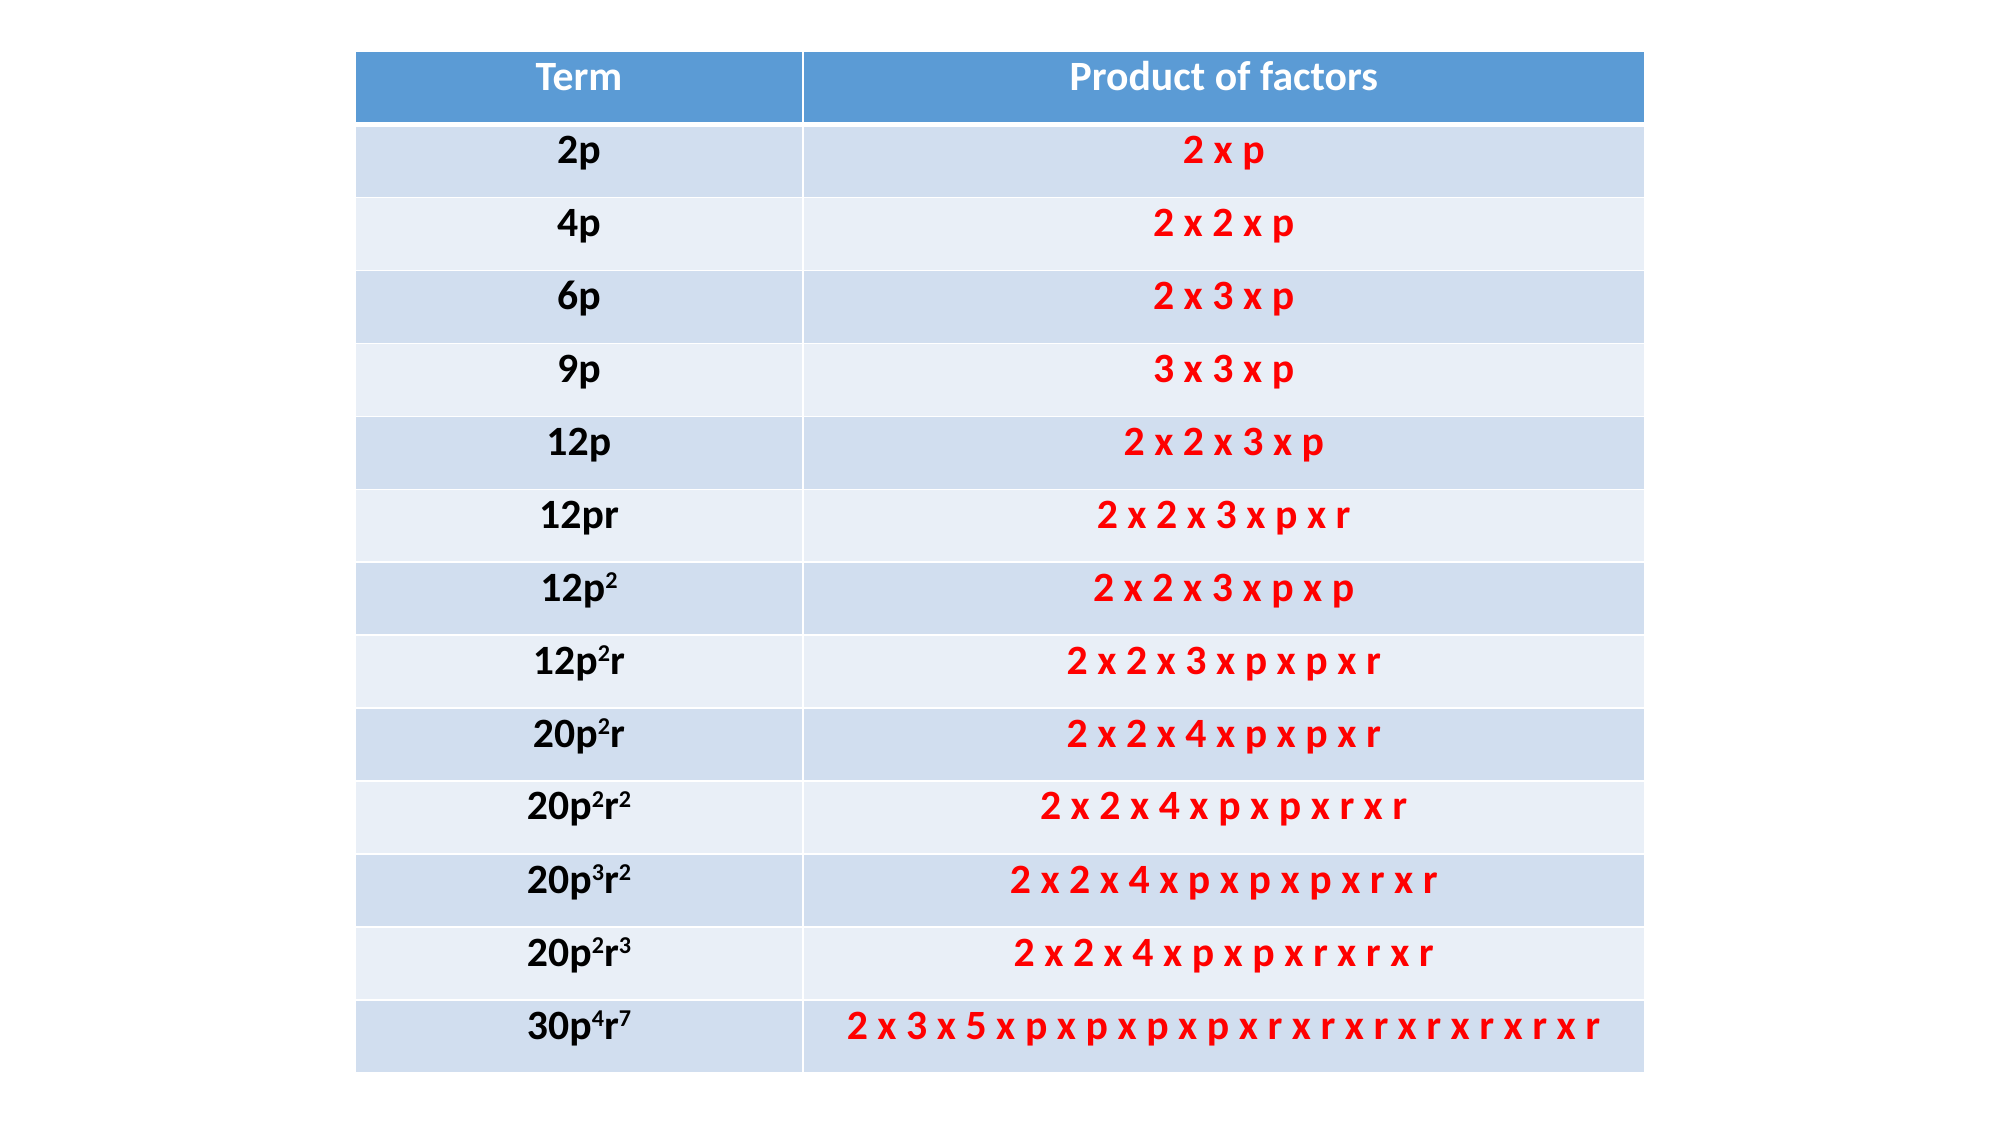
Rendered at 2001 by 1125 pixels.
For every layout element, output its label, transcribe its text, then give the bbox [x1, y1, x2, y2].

table_cell 4p [356, 198, 802, 270]
table_cell 3 x 3 x p [804, 344, 1644, 416]
table_header Product of factors [804, 52, 1644, 122]
table_header Term [356, 52, 802, 122]
table_cell 2 x 2 x 4 x p x p x r [804, 709, 1644, 780]
table_cell 2 x 2 x 3 x p x p [804, 563, 1644, 634]
table_cell 2 x 2 x 3 x p x p x r [804, 636, 1644, 707]
table_cell 12p2r [356, 636, 802, 707]
table_cell 20p2r2 [356, 782, 802, 853]
table_cell 20p2r3 [356, 928, 802, 999]
table_cell 12pr [356, 490, 802, 561]
table_cell 12p2 [356, 563, 802, 634]
table_cell 6p [356, 271, 802, 343]
table_cell 20p2r [356, 709, 802, 780]
table_cell 20p3r2 [356, 855, 802, 926]
table_cell 2 x 2 x 3 x p [804, 417, 1644, 489]
table_cell 9p [356, 344, 802, 416]
table_cell 2 x 2 x 4 x p x p x p x r x r [804, 855, 1644, 926]
table_cell 2 x 2 x 3 x p x r [804, 490, 1644, 561]
table_cell 2 x 3 x 5 x p x p x p x p x r x r x r x r x r x r x r [804, 1001, 1644, 1072]
table_cell 12p [356, 417, 802, 489]
table_cell 2 x 2 x 4 x p x p x r x r x r [804, 928, 1644, 999]
table_cell 2 x p [804, 127, 1644, 197]
table_cell 30p4r7 [356, 1001, 802, 1072]
table_cell 2 x 3 x p [804, 271, 1644, 343]
table_cell 2 x 2 x p [804, 198, 1644, 270]
table_cell 2p [356, 127, 802, 197]
table_cell 2 x 2 x 4 x p x p x r x r [804, 782, 1644, 853]
